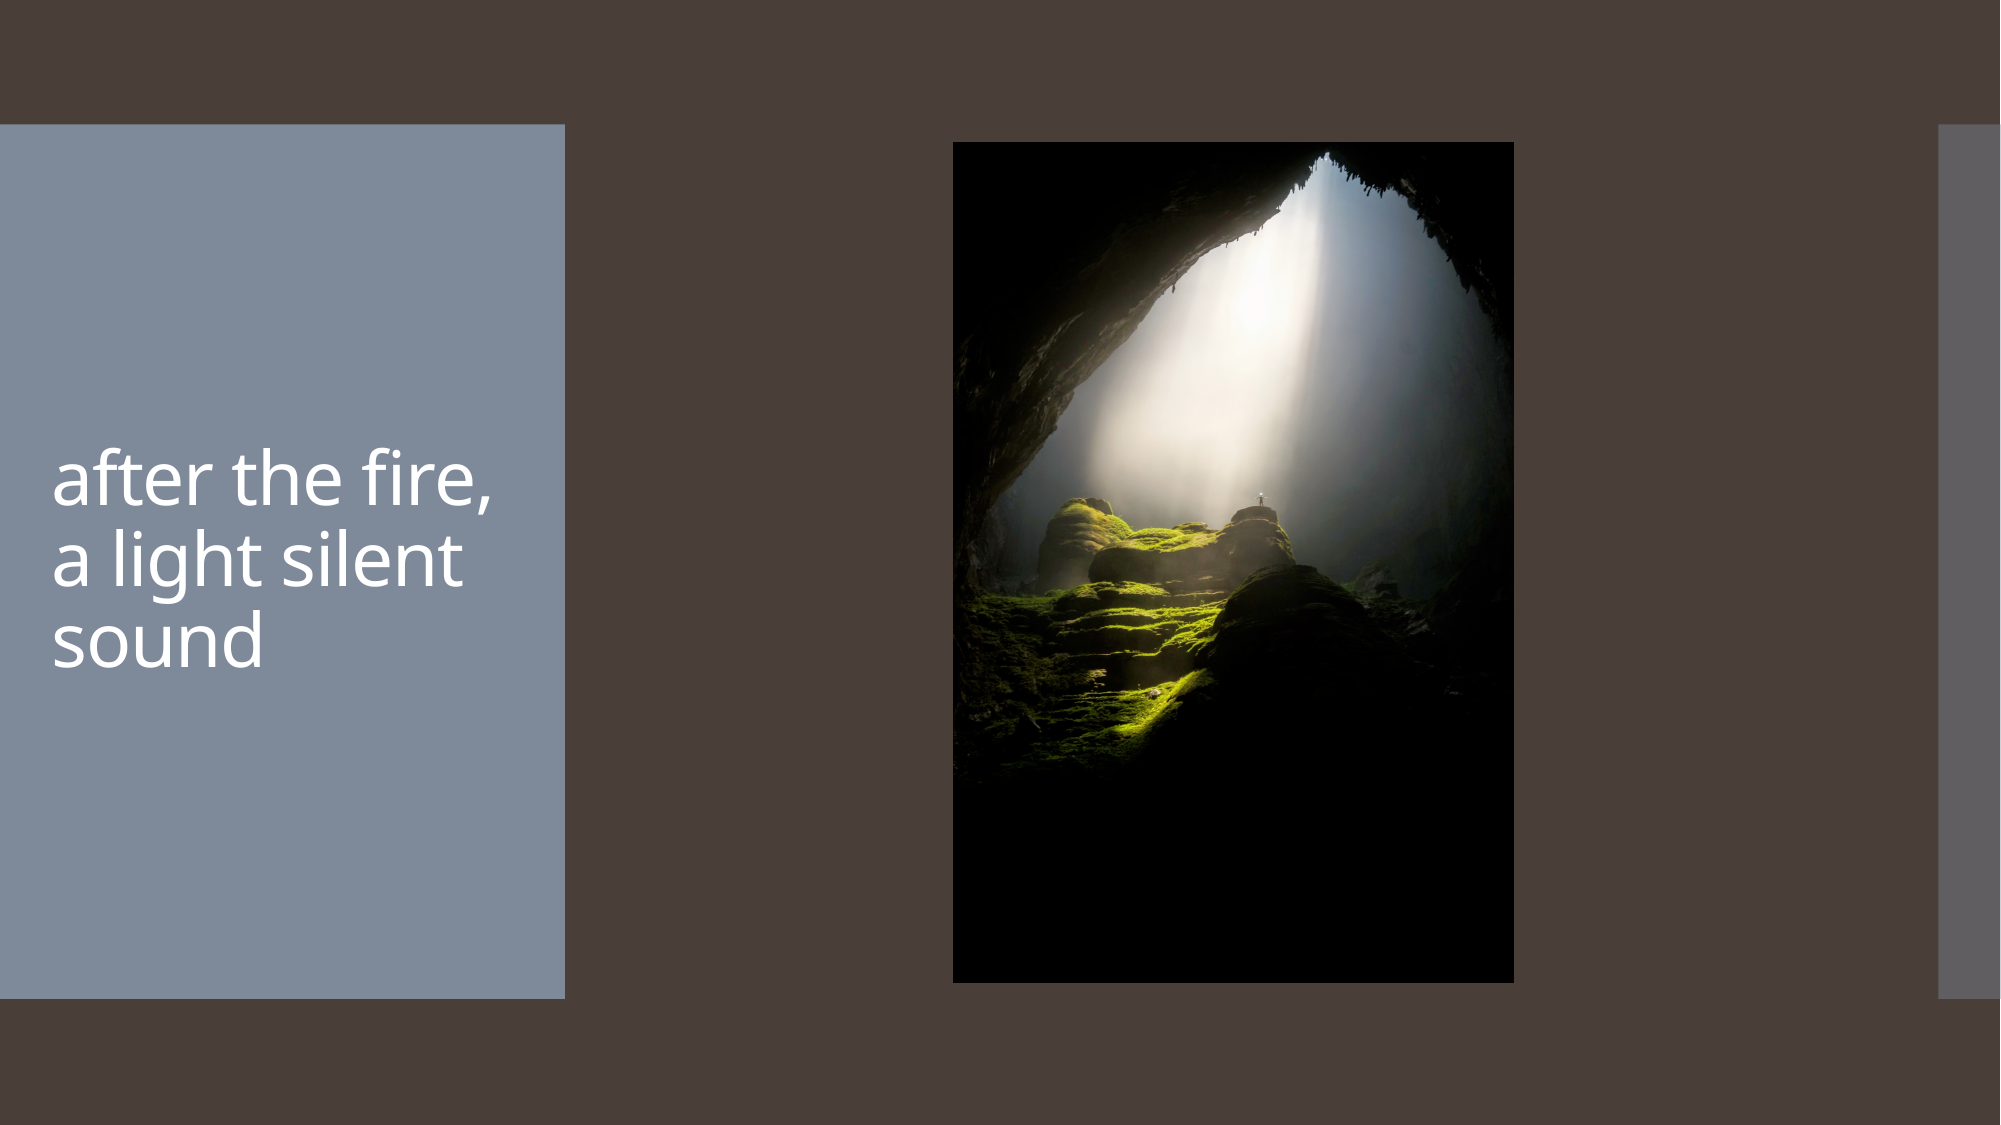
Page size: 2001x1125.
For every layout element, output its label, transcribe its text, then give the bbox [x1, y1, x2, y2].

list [953, 142, 1514, 983]
title after the fire, a light silent sound [36, 185, 521, 940]
